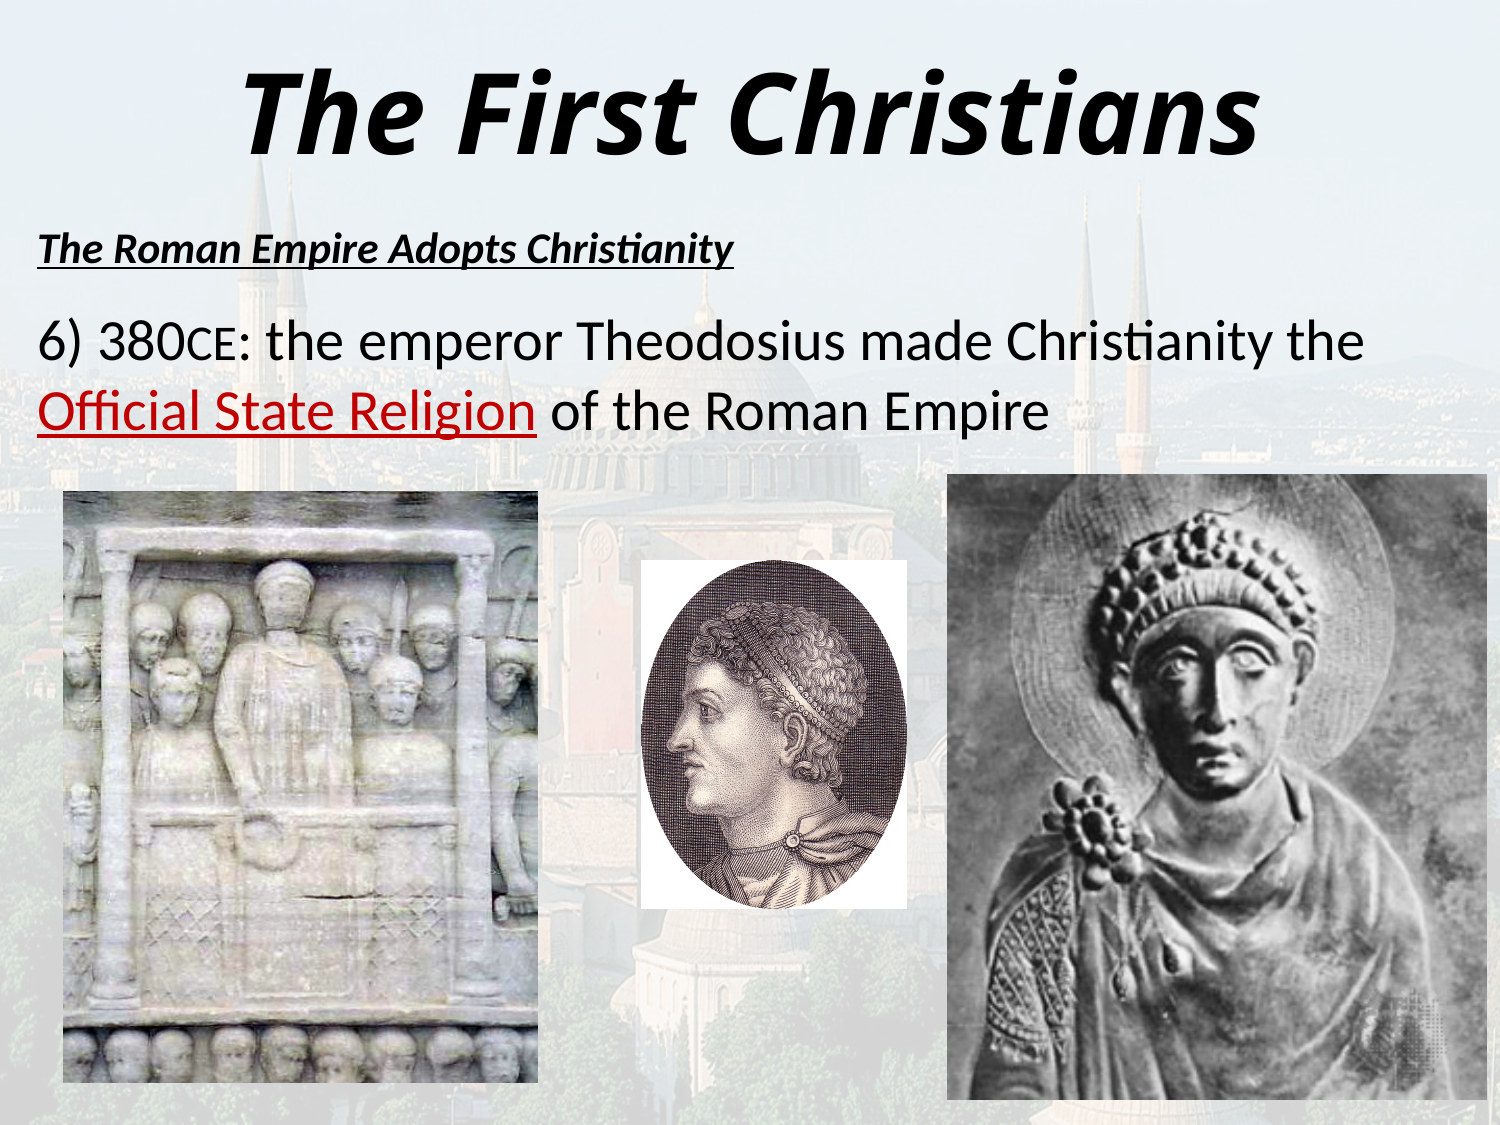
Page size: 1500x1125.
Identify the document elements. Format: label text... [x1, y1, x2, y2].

title The First Christians [0, 9, 1500, 227]
picture [947, 474, 1487, 1100]
picture [641, 560, 907, 910]
list The Roman Empire Adopts Christianity 6) 380CE: the emperor Theodosius made Christianity the Official State Religion of the Roman Empire [22, 207, 1487, 1125]
picture [63, 491, 538, 1083]
